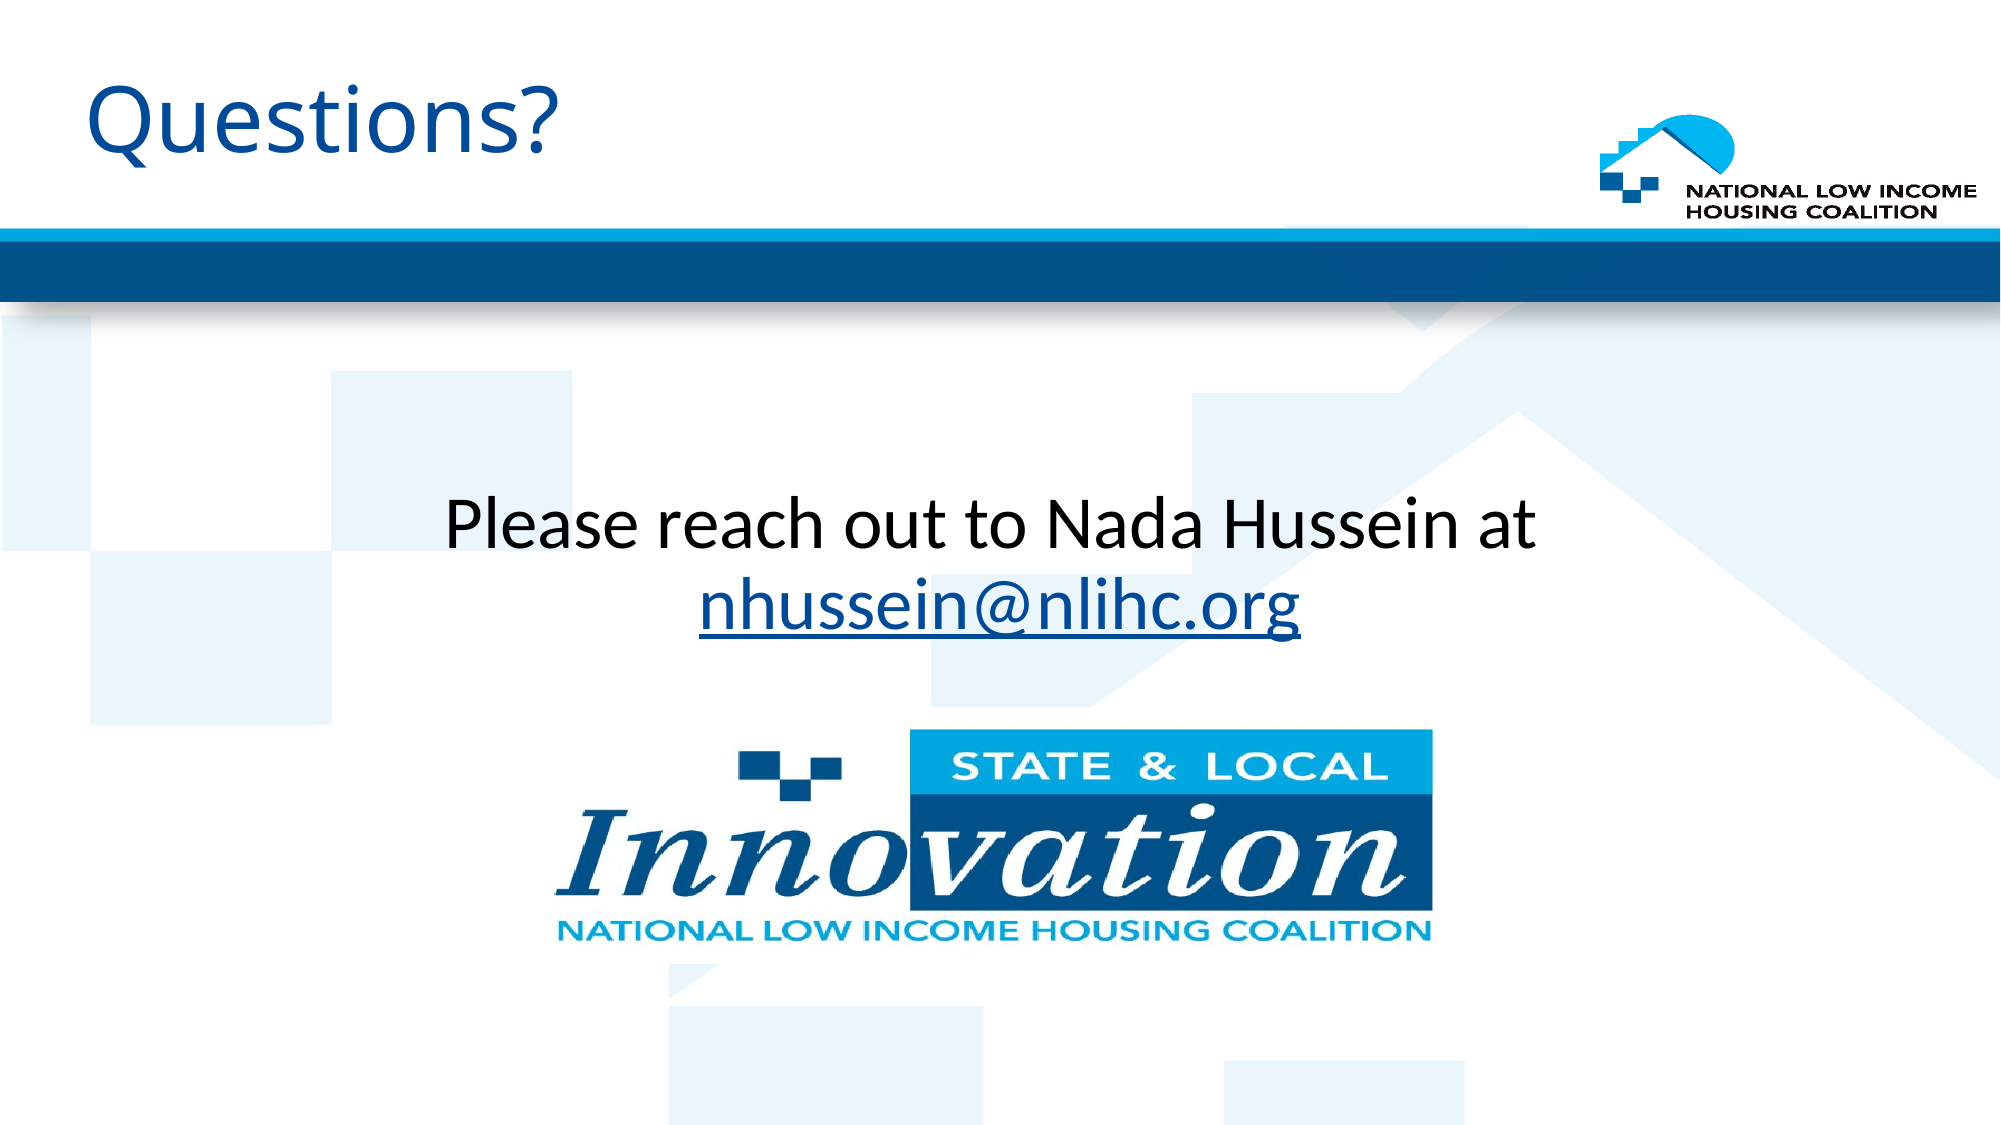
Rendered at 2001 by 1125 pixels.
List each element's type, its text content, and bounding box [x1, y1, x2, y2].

picture [0, 0, 2001, 228]
title Questions? [69, 38, 1800, 207]
list Please reach out to Nada Hussein at nhussein@nlihc.org [134, 475, 1866, 697]
picture [0, 243, 2001, 1125]
